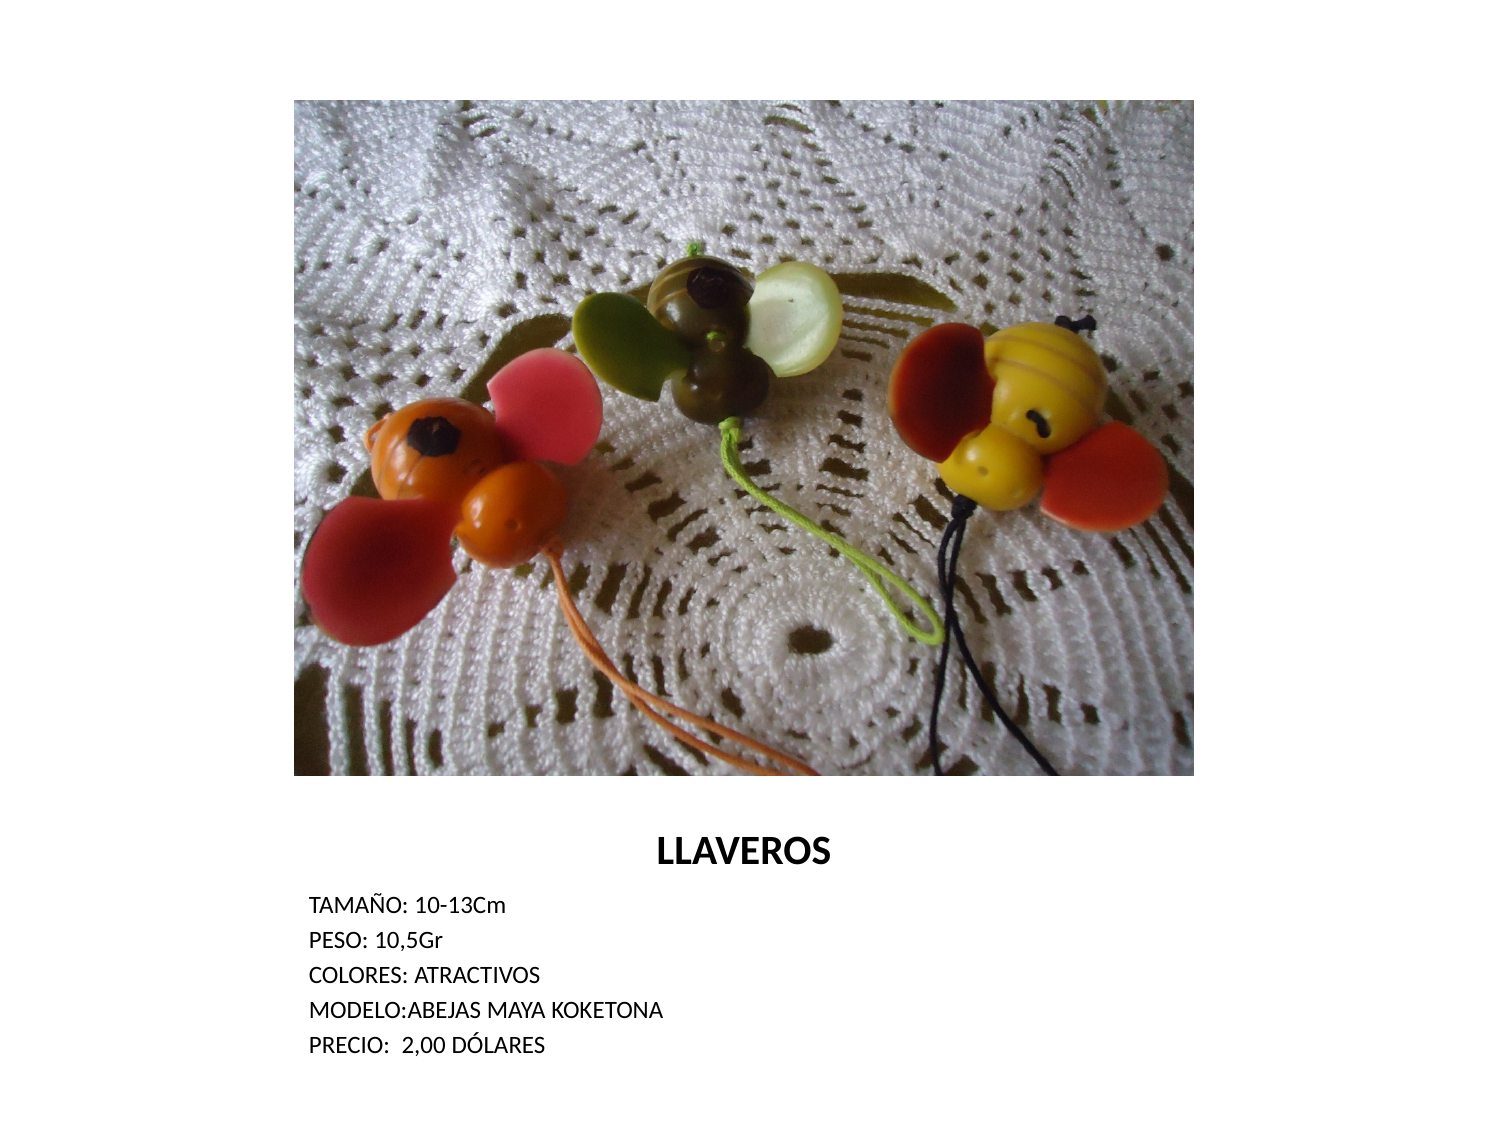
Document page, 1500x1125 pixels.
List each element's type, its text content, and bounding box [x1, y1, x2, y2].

list TAMAÑO: 10-13Cm PESO: 10,5Gr COLORES: ATRACTIVOS MODELO:ABEJAS MAYA KOKETONA PRECIO: 2,00 DÓLARES [294, 880, 1194, 1067]
title LLAVEROS [294, 787, 1194, 880]
picture [293, 100, 1195, 776]
